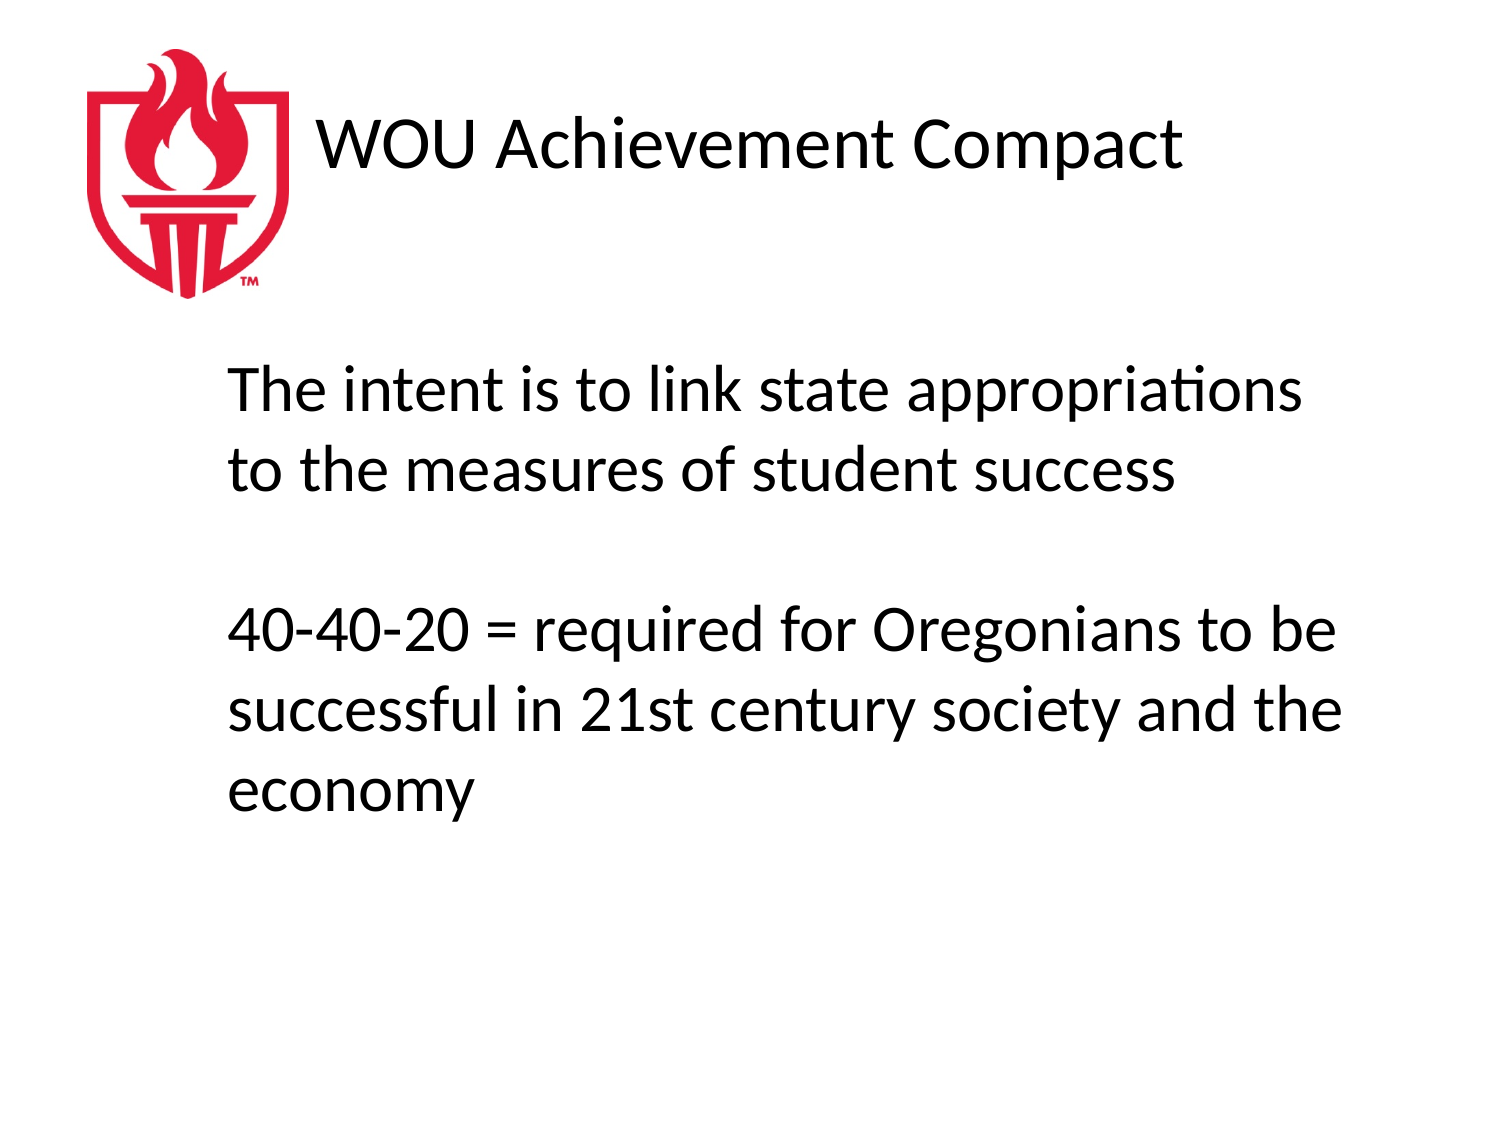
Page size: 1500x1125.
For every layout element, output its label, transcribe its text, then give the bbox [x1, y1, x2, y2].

title WOU Achievement Compact [75, 45, 1425, 233]
picture [87, 49, 289, 299]
text_box The intent is to link state appropriations to the measures of student success 40-40-20 = required for Oregonians to be successful in 21st century society and the economy [212, 337, 1363, 832]
